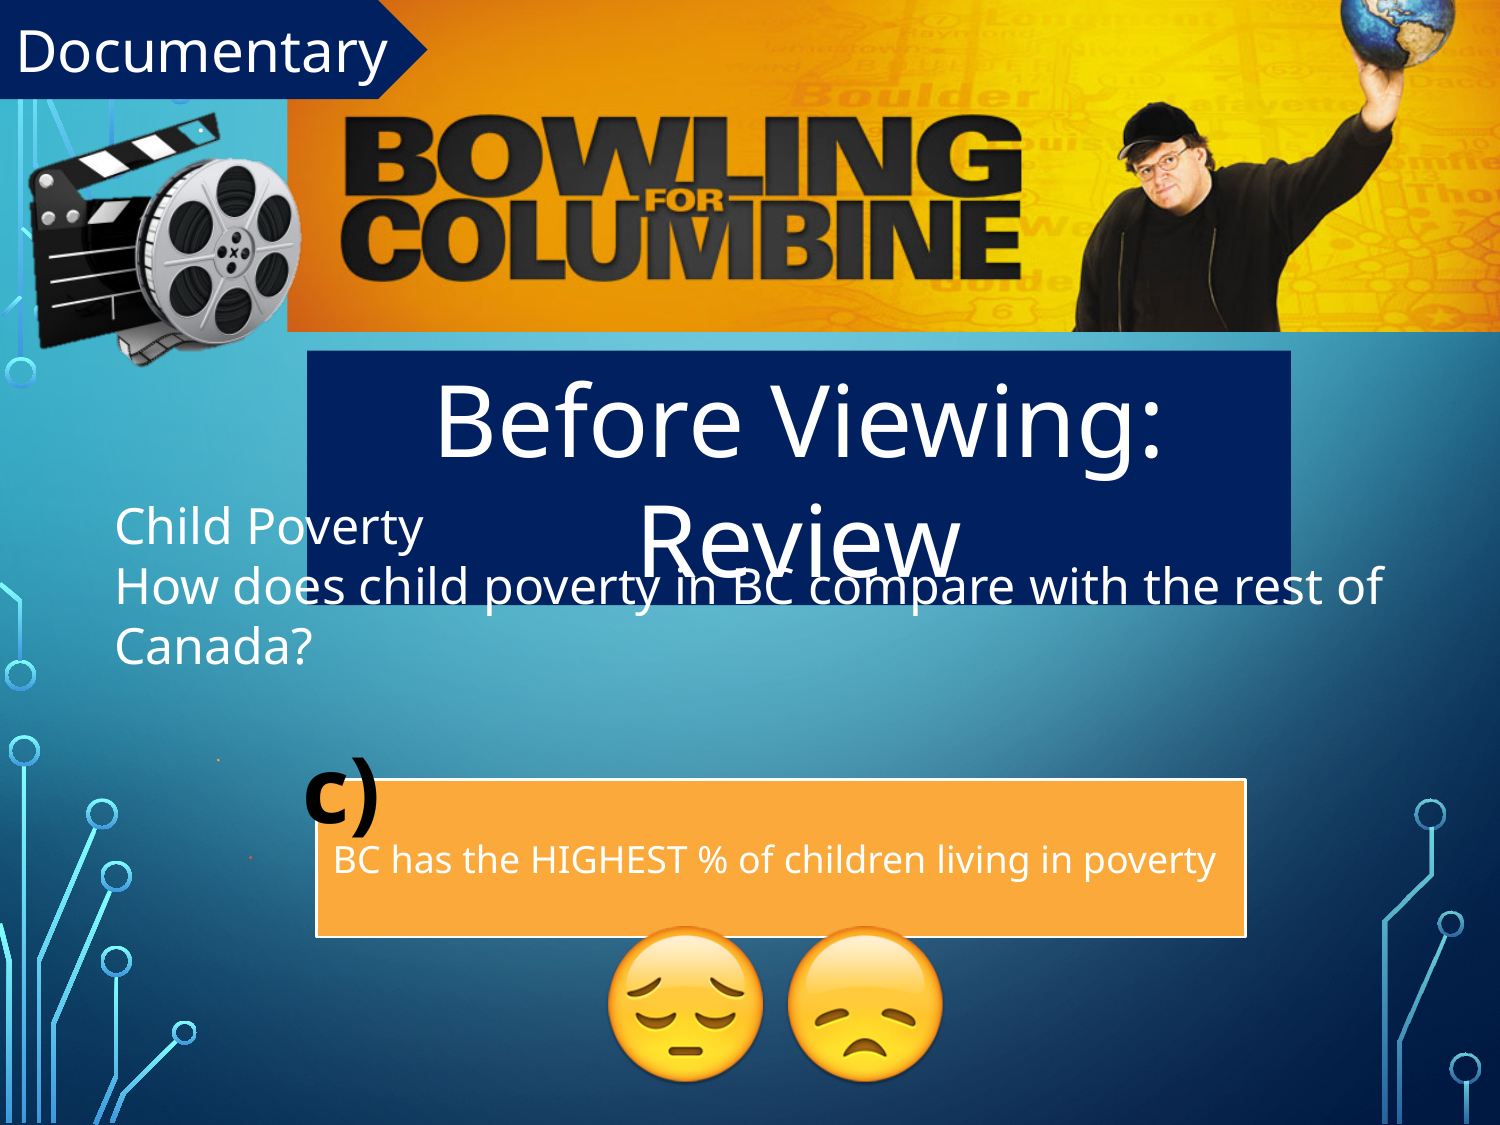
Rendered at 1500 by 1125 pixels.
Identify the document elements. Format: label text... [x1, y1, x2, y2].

text_box Child Poverty How does child poverty in BC compare with the rest of Canada? [99, 486, 1456, 742]
text_box Documentary [0, 0, 287, 96]
picture [0, 0, 1500, 395]
picture [596, 915, 954, 1093]
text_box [245, 641, 1246, 957]
text_box Before Viewing: Review [307, 350, 1291, 486]
